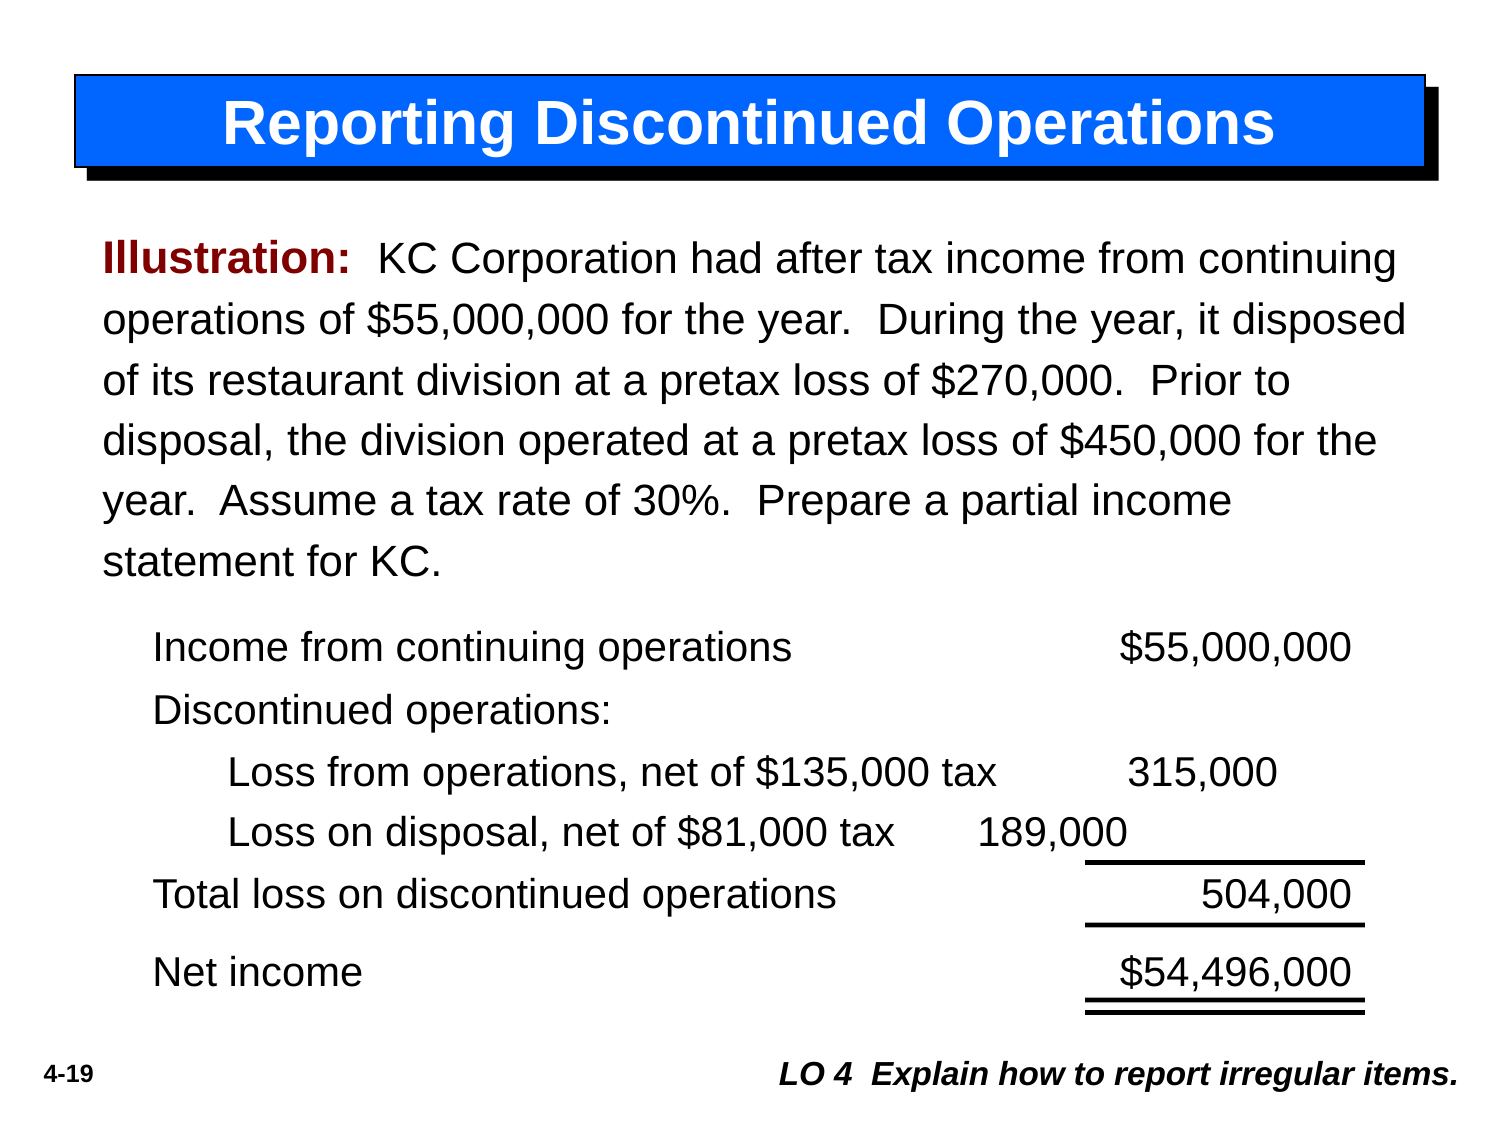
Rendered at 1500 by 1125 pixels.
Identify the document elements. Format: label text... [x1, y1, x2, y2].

text_box Loss from operations, net of $135,000 tax 315,000 [137, 737, 1388, 797]
text_box LO 4 Explain how to report irregular items. [274, 1044, 1475, 1100]
text_box Total loss on discontinued operations 504,000 [137, 859, 1388, 925]
text_box Income from continuing operations $55,000,000 [137, 612, 1388, 675]
text_box Illustration: KC Corporation had after tax income from continuing operations of $55,000,000 for the year. During the year, it disposed of its restaurant division at a pretax loss of $270,000. Prior to disposal, the division operated at a pretax loss of $450,000 for the year. Assume a tax rate of 30%. Prepare a partial income statement for KC. [87, 212, 1425, 593]
text_box Loss on disposal, net of $81,000 tax 189,000 [137, 797, 1388, 859]
text_box Net income $54,496,000 [137, 937, 1388, 1003]
text_box Discontinued operations: [137, 675, 1388, 737]
title Reporting Discontinued Operations [74, 74, 1426, 168]
